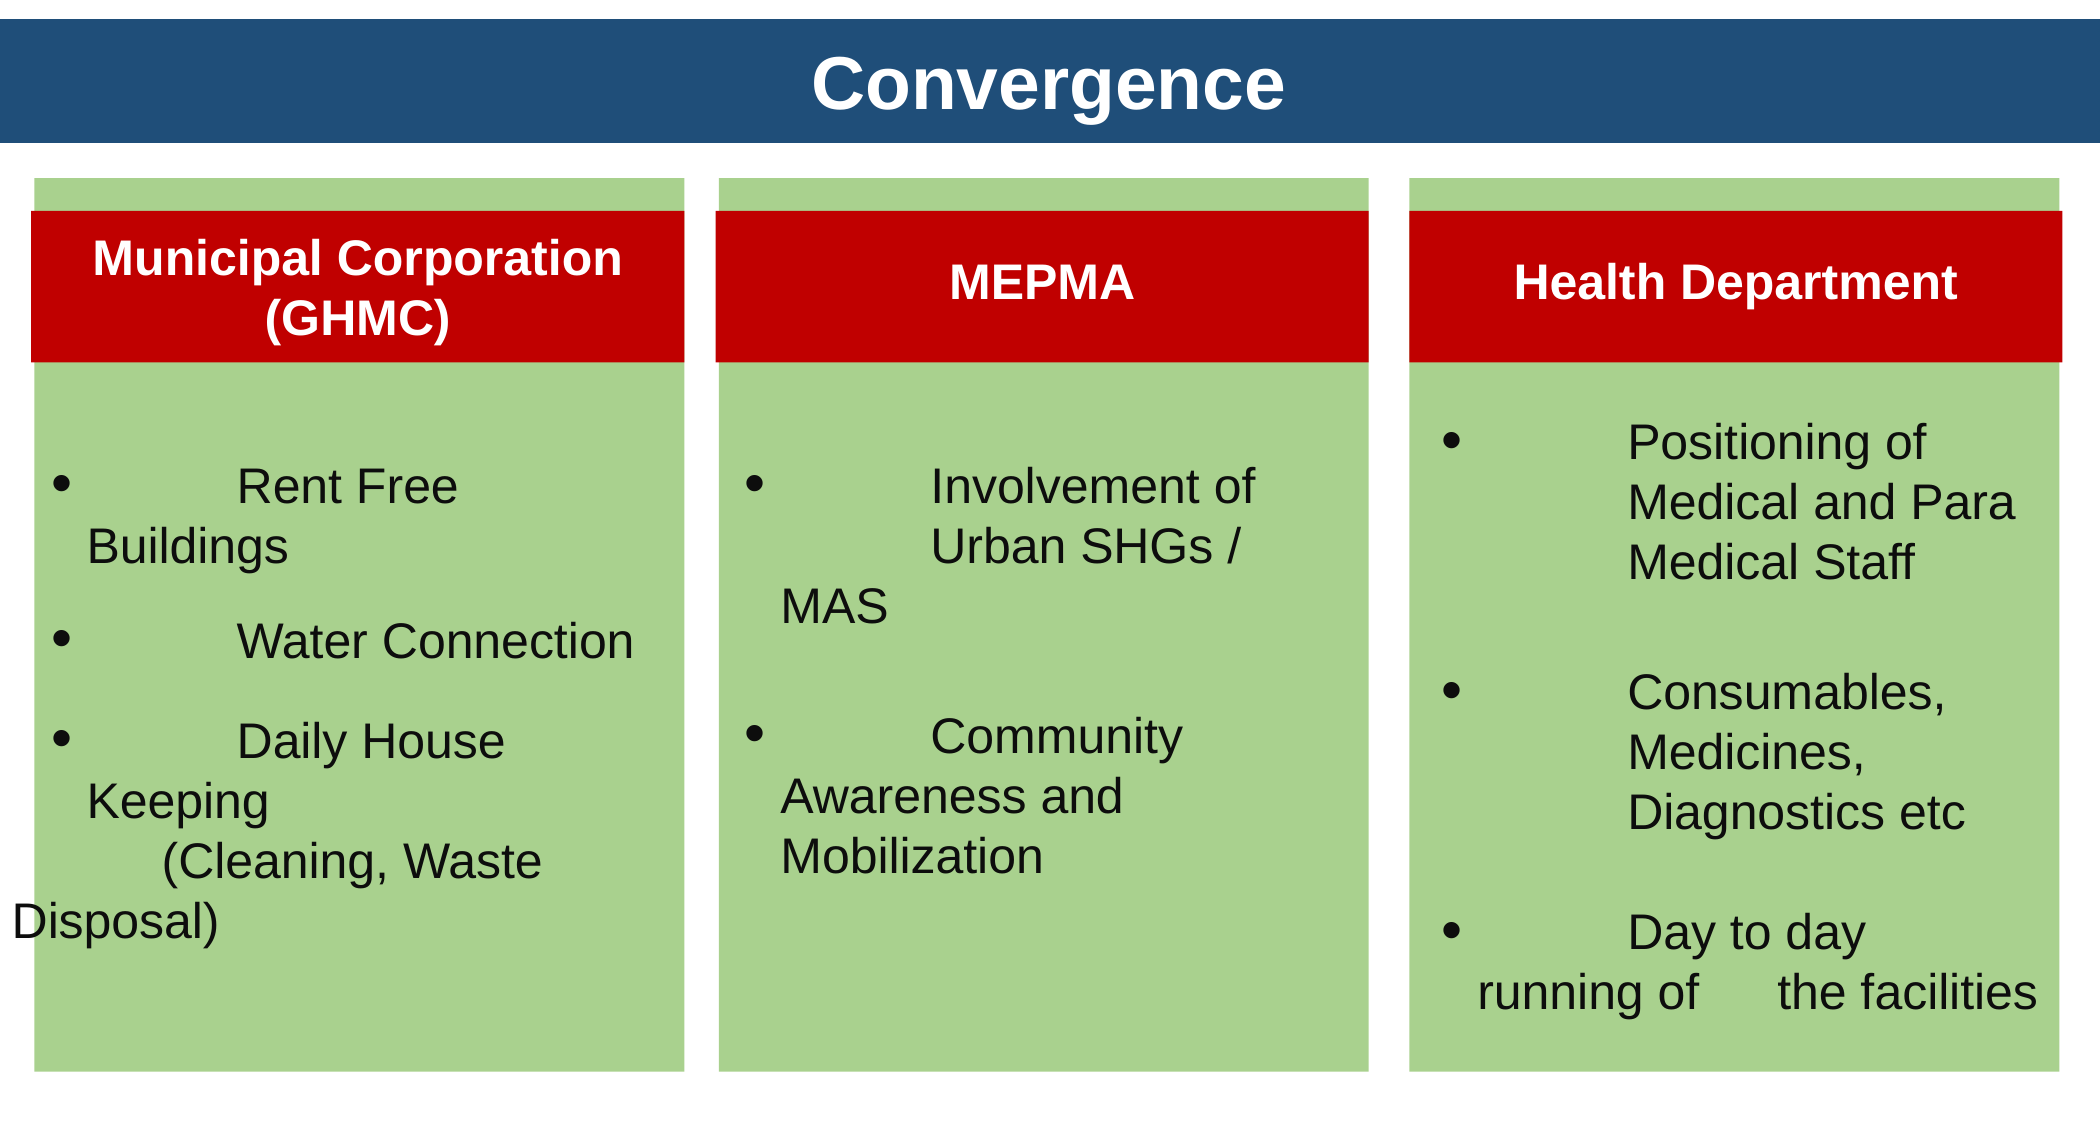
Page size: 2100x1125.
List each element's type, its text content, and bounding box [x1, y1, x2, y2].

text_box [0, 18, 2100, 144]
text_box [30, 210, 685, 363]
text_box MEPMA [718, 242, 1366, 318]
text_box Health Department [1412, 242, 2060, 318]
text_box Rent Free Buildings Water Connection Daily House Keeping (Cleaning, Waste Disposal) [0, 445, 663, 1061]
text_box Involvement of Urban SHGs / MAS Community Awareness and Mobilization [690, 445, 1357, 891]
text_box Positioning of Medical and Para Medical Staff Consumables, Medicines, Diagnostics etc Day to day running of the facilities [1387, 402, 2054, 1125]
text_box [1408, 210, 2063, 363]
text_box [1408, 177, 2060, 210]
text_box [33, 363, 685, 1073]
text_box [718, 363, 1370, 1073]
text_box [33, 177, 685, 210]
text_box Convergence [31, 26, 2066, 132]
text_box [718, 177, 1370, 210]
text_box Municipal Corporation (GHMC) [34, 217, 682, 353]
text_box [1408, 363, 2060, 1073]
text_box [715, 210, 1370, 363]
